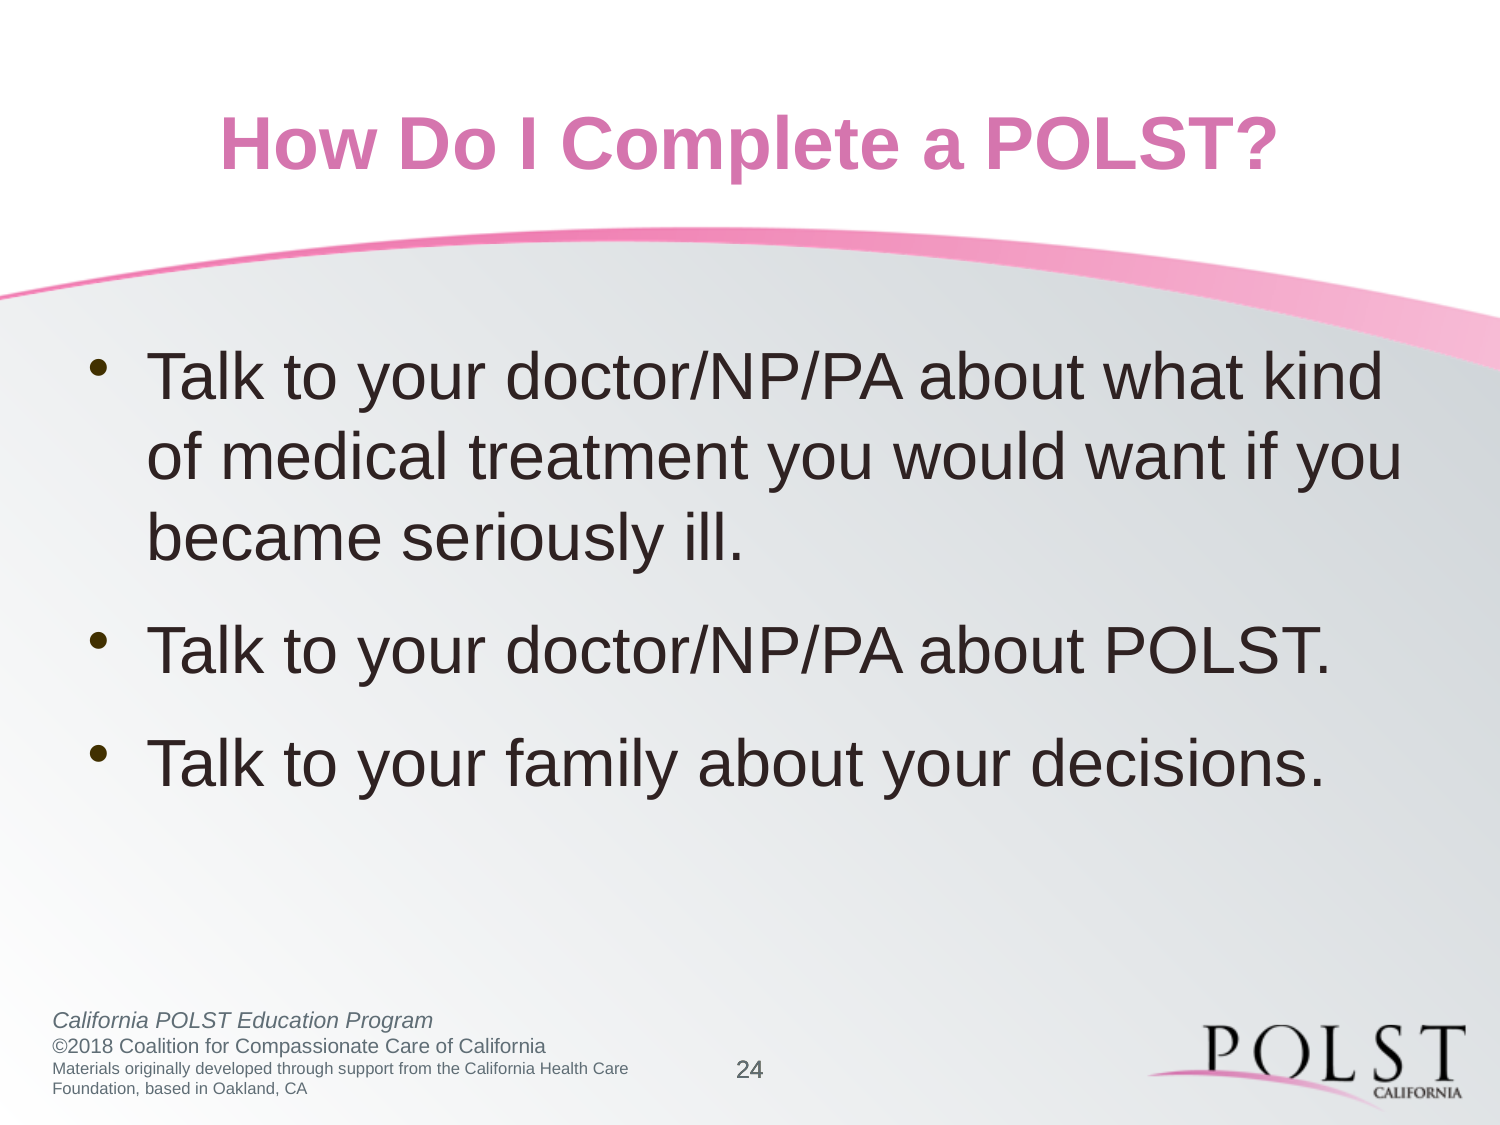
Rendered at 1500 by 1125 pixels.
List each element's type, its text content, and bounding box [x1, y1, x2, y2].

picture [0, 0, 1500, 1125]
title How Do I Complete a POLST? [75, 45, 1425, 233]
list Talk to your doctor/NP/PA about what kind of medical treatment you would want if you became seriously ill. Talk to your doctor/NP/PA about POLST. Talk to your family about your decisions. [75, 325, 1425, 1006]
